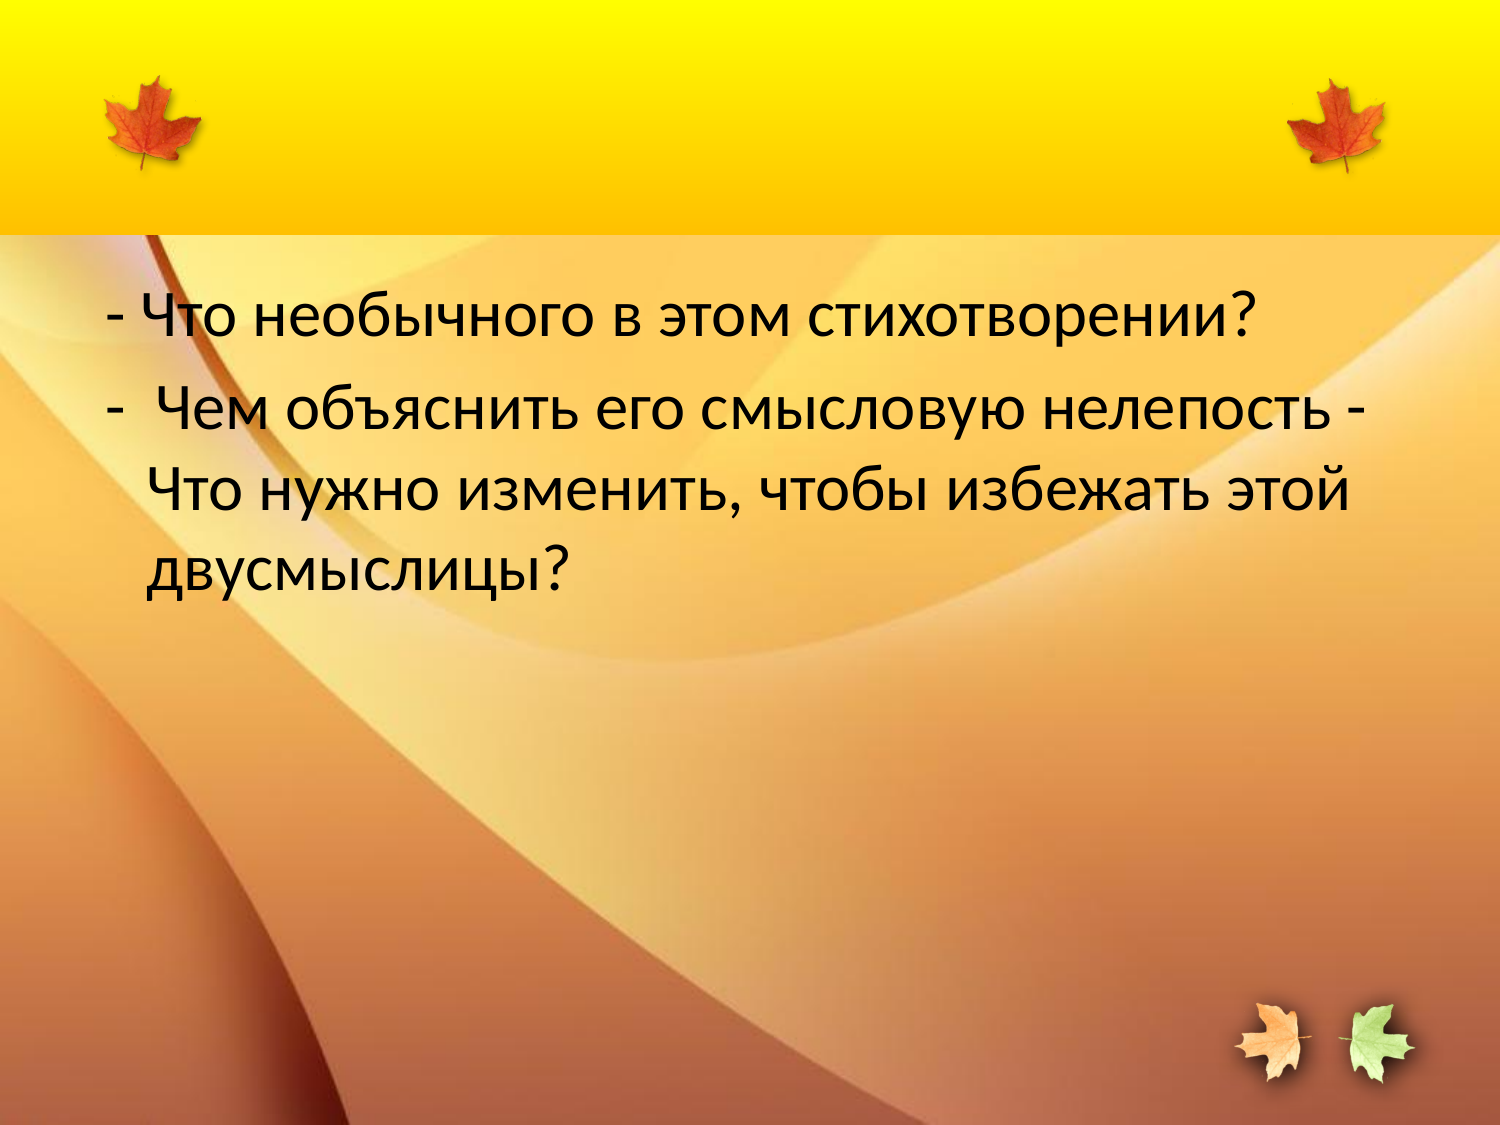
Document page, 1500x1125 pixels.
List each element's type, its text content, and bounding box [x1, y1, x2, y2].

text_box [0, 0, 1500, 236]
picture [96, 68, 210, 178]
list - Что необычного в этом стихотворении? - Чем объяснить его смысловую нелепость - Что нужно изменить, чтобы избежать этой двусмыслицы? [75, 262, 1425, 1005]
picture [0, 236, 1500, 1125]
picture [1278, 71, 1393, 181]
